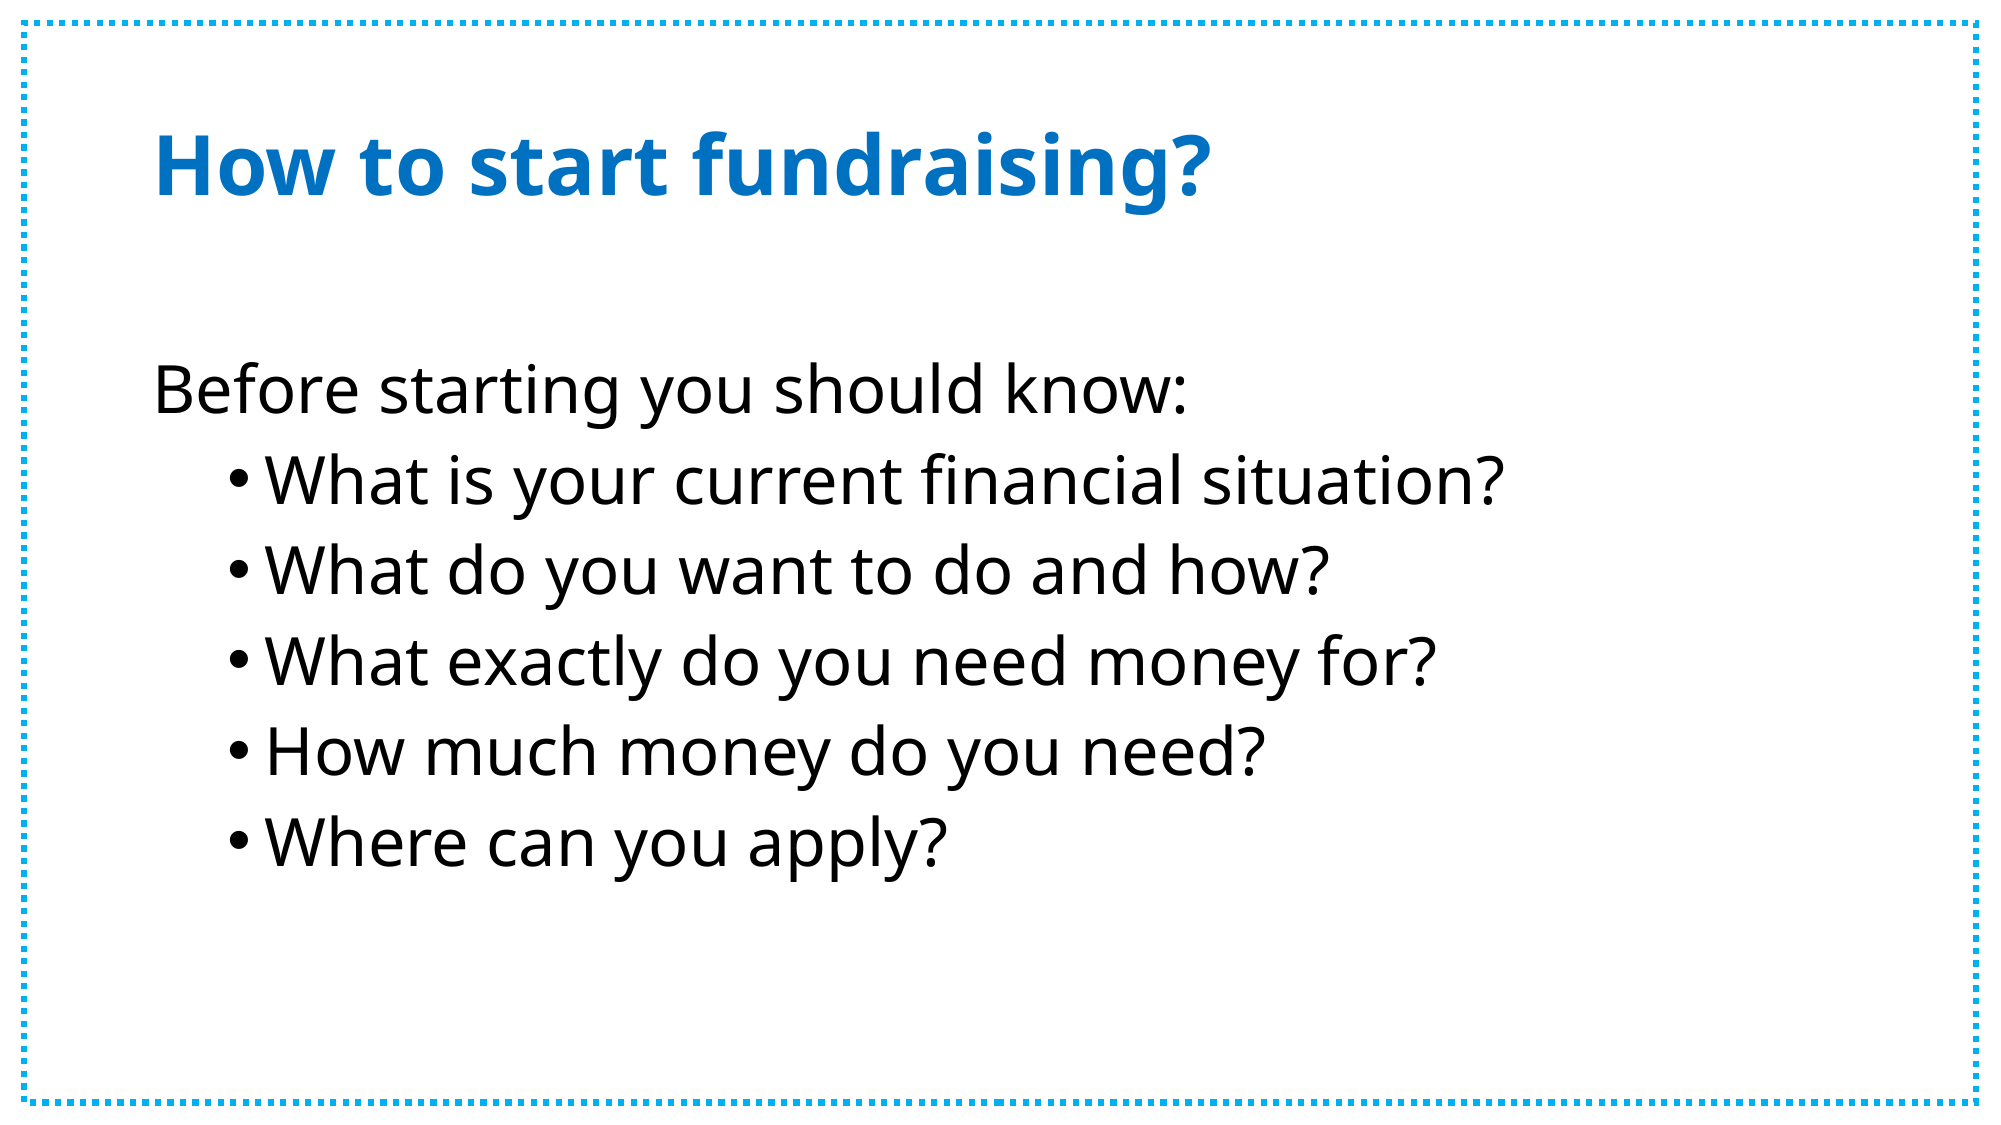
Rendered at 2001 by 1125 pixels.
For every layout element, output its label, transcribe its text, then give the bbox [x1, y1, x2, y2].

list Before starting you should know: What is your current financial situation? What do you want to do and how? What exactly do you need money for? How much money do you need? Where can you apply? [137, 299, 1863, 1014]
title How to start fundraising? [137, 59, 1863, 278]
